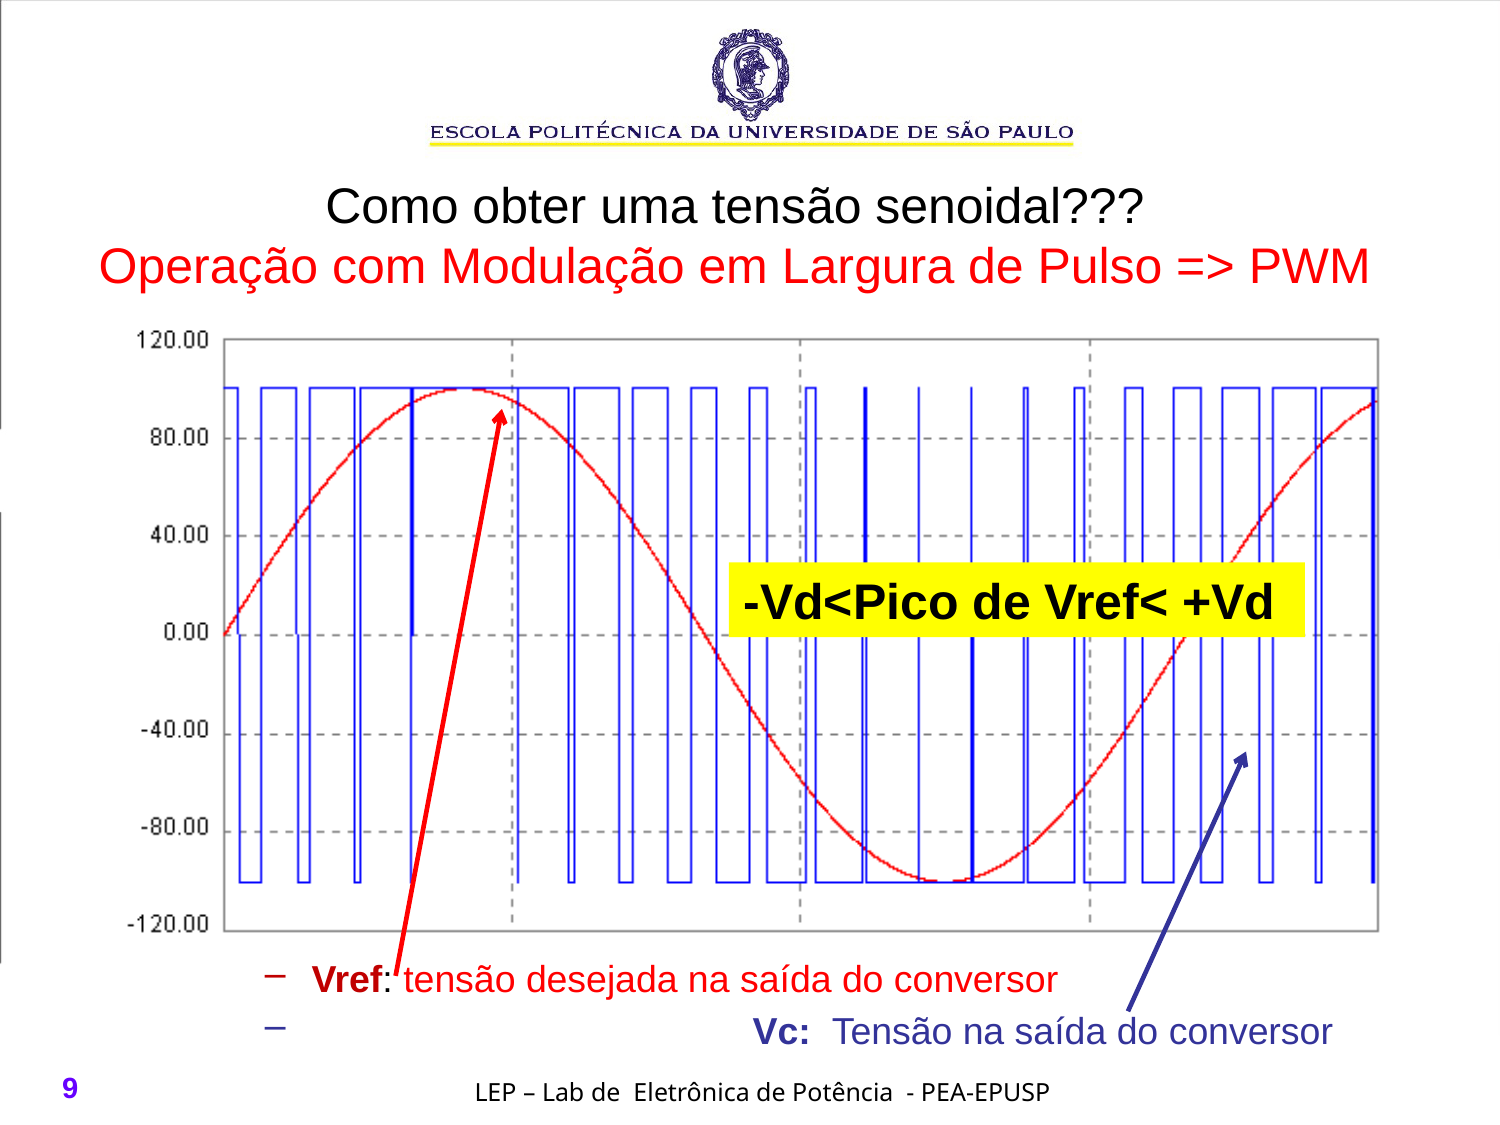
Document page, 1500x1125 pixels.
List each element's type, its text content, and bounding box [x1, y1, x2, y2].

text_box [1127, 751, 1247, 1012]
text_box Como obter uma tensão senoidal??? Operação com Modulação em Largura de Pulso => PWM [0, 165, 1471, 354]
slide_number 9 [0, 1062, 94, 1118]
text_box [395, 408, 503, 977]
text_box Vref: tensão desejada na saída do conversor Vc: Tensão na saída do conversor [174, 950, 1350, 1061]
picture [0, 0, 1500, 1125]
footer LEP – Lab de Eletrônica de Potência - PEA-EPUSP [243, 1069, 1283, 1125]
